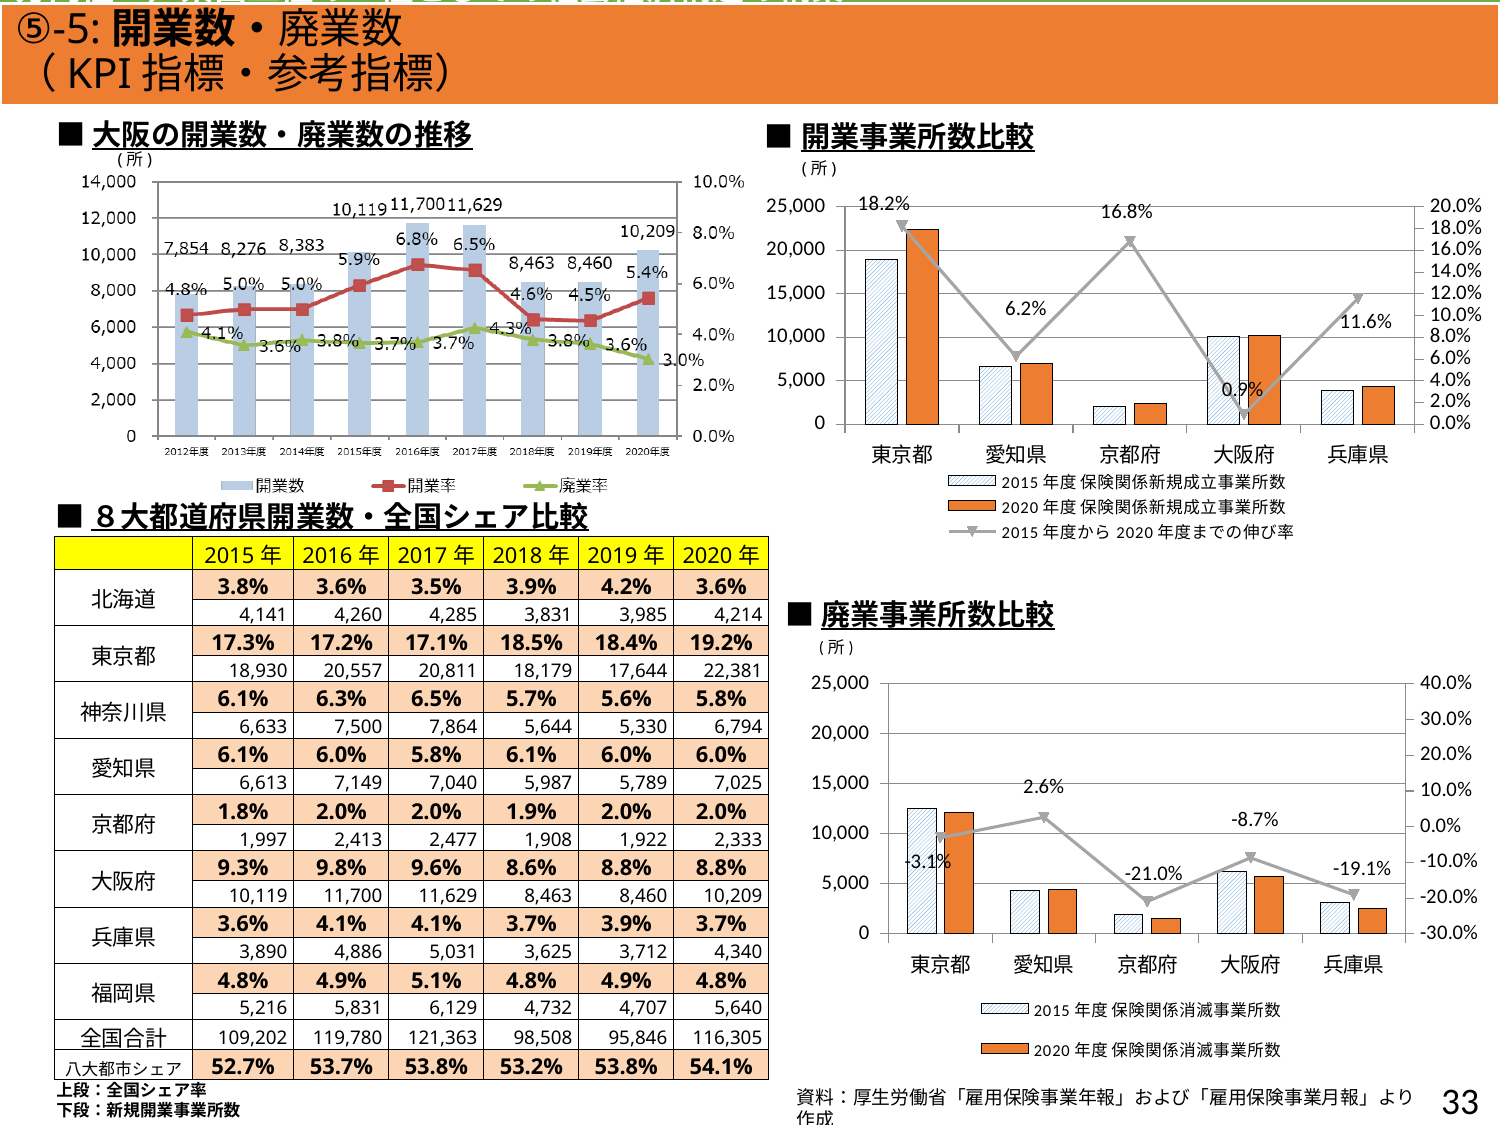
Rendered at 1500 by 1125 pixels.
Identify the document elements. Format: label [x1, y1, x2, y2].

table_cell [294, 1050, 388, 1079]
table_cell [193, 600, 293, 625]
table_cell [55, 626, 192, 681]
table_cell [484, 938, 578, 963]
table_cell [193, 1020, 293, 1049]
table_cell [193, 994, 293, 1019]
table_cell [389, 656, 483, 681]
table_cell [674, 769, 768, 794]
table_cell [484, 600, 578, 625]
table_cell [294, 881, 388, 907]
table_cell [193, 739, 293, 768]
table_cell [484, 656, 578, 681]
table_cell [579, 682, 673, 712]
table_cell [55, 682, 192, 738]
table_cell [55, 964, 192, 1019]
table_cell [579, 851, 673, 880]
table_cell [484, 626, 578, 655]
table_cell [389, 851, 483, 880]
table_cell [484, 682, 578, 712]
table_cell [294, 570, 388, 599]
table_cell [294, 908, 388, 937]
table_cell [674, 739, 768, 768]
table_header [674, 537, 768, 569]
table_cell [579, 938, 673, 963]
table_cell [674, 964, 768, 993]
table_cell [674, 795, 768, 824]
table_cell [55, 570, 192, 625]
table_cell [193, 570, 293, 599]
table_cell [389, 570, 483, 599]
table_cell [674, 1050, 768, 1079]
table_cell [484, 739, 578, 768]
table_cell [484, 825, 578, 850]
slide_number [1144, 1069, 1495, 1125]
table_cell [193, 881, 293, 907]
table_cell [294, 626, 388, 655]
table_cell [579, 908, 673, 937]
table_cell [674, 626, 768, 655]
table_cell [389, 682, 483, 712]
text_box [0, 0, 1500, 180]
table_cell [389, 908, 483, 937]
table_cell [55, 1050, 192, 1079]
table_cell [579, 769, 673, 794]
table_cell [674, 570, 768, 599]
table_cell [579, 795, 673, 824]
table_cell [389, 795, 483, 824]
table_cell [674, 938, 768, 963]
table_cell [389, 964, 483, 993]
table_cell [294, 739, 388, 768]
table_cell [579, 600, 673, 625]
table_cell [55, 795, 192, 850]
table_cell [579, 656, 673, 681]
table_cell [193, 626, 293, 655]
table_cell [294, 994, 388, 1019]
table_cell [674, 656, 768, 681]
table_header [193, 537, 293, 569]
table_cell [674, 600, 768, 625]
text_box [40, 1071, 357, 1125]
table_cell [294, 851, 388, 880]
table_cell [579, 626, 673, 655]
table_cell [294, 682, 388, 712]
table_cell [389, 600, 483, 625]
text_box [39, 494, 700, 537]
table_cell [294, 769, 388, 794]
table_cell [193, 795, 293, 824]
table_cell [484, 851, 578, 880]
table_cell [674, 713, 768, 738]
table_cell [294, 1020, 388, 1049]
table_cell [55, 739, 192, 794]
table_cell [674, 908, 768, 937]
table_header [55, 537, 192, 569]
table_cell [193, 769, 293, 794]
table_cell [484, 964, 578, 993]
table_cell [484, 713, 578, 738]
table_header [579, 537, 673, 569]
text_box [781, 1077, 1144, 1125]
picture [77, 163, 747, 524]
table_cell [193, 682, 293, 712]
table_cell [294, 938, 388, 963]
table_cell [579, 570, 673, 599]
table_cell [294, 713, 388, 738]
table_cell [389, 713, 483, 738]
table_header [484, 537, 578, 569]
table_cell [193, 656, 293, 681]
chart [764, 180, 1491, 555]
table_cell [294, 825, 388, 850]
table_cell [389, 881, 483, 907]
table_cell [484, 769, 578, 794]
table_cell [579, 1050, 673, 1079]
table_cell [484, 1020, 578, 1049]
table_cell [579, 994, 673, 1019]
table_cell [389, 938, 483, 963]
table_cell [674, 994, 768, 1019]
table_cell [294, 964, 388, 993]
table_cell [389, 739, 483, 768]
table_cell [193, 825, 293, 850]
table_cell [674, 825, 768, 850]
table_cell [55, 1020, 192, 1049]
table_cell [674, 881, 768, 907]
chart [810, 654, 1478, 1087]
table_cell [674, 851, 768, 880]
table_cell [55, 908, 192, 963]
table_header [389, 537, 483, 569]
table_cell [193, 938, 293, 963]
table_cell [389, 626, 483, 655]
table_cell [484, 795, 578, 824]
table_cell [674, 682, 768, 712]
table_cell [484, 994, 578, 1019]
table_cell [579, 739, 673, 768]
table_cell [579, 881, 673, 907]
table_cell [579, 964, 673, 993]
table_cell [389, 769, 483, 794]
table_cell [389, 825, 483, 850]
text_box [769, 583, 1174, 665]
table_cell [484, 881, 578, 907]
table_cell [579, 1020, 673, 1049]
table_cell [294, 656, 388, 681]
table_cell [193, 1050, 293, 1079]
table_cell [193, 964, 293, 993]
table_cell [294, 600, 388, 625]
table_cell [389, 1020, 483, 1049]
table_cell [484, 908, 578, 937]
table_cell [193, 713, 293, 738]
table_cell [389, 1050, 483, 1079]
table_cell [484, 570, 578, 599]
table_cell [55, 851, 192, 907]
table_header [294, 537, 388, 569]
table_cell [579, 713, 673, 738]
table_cell [193, 908, 293, 937]
table_cell [484, 1050, 578, 1079]
table_cell [674, 1020, 768, 1049]
table_cell [193, 851, 293, 880]
table_cell [579, 825, 673, 850]
table_cell [389, 994, 483, 1019]
table_cell [294, 795, 388, 824]
